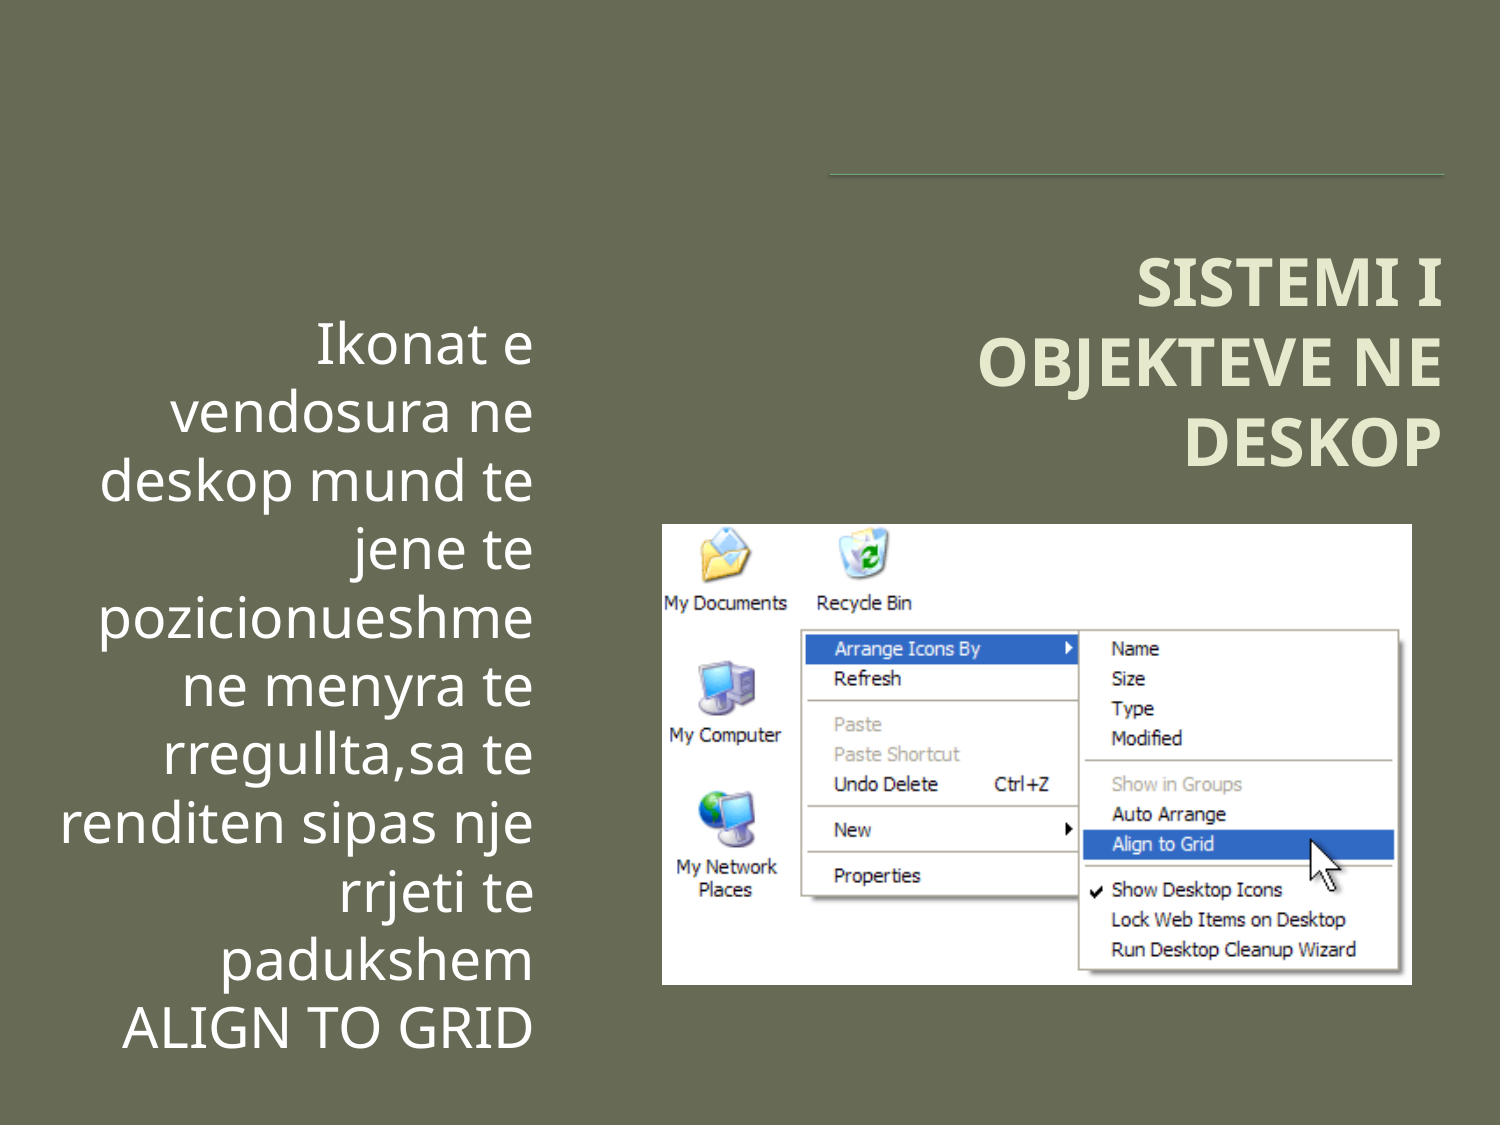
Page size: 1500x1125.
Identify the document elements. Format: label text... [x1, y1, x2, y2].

list Ikonat e vendosura ne deskop mund te jene te pozicionueshme ne menyra te rregullta,sa te renditen sipas nje rrjeti te padukshem ALIGN TO GRID [37, 299, 550, 1075]
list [662, 524, 1412, 985]
title SISTEMI I OBJEKTEVE NE DESKOP [814, 37, 1460, 488]
